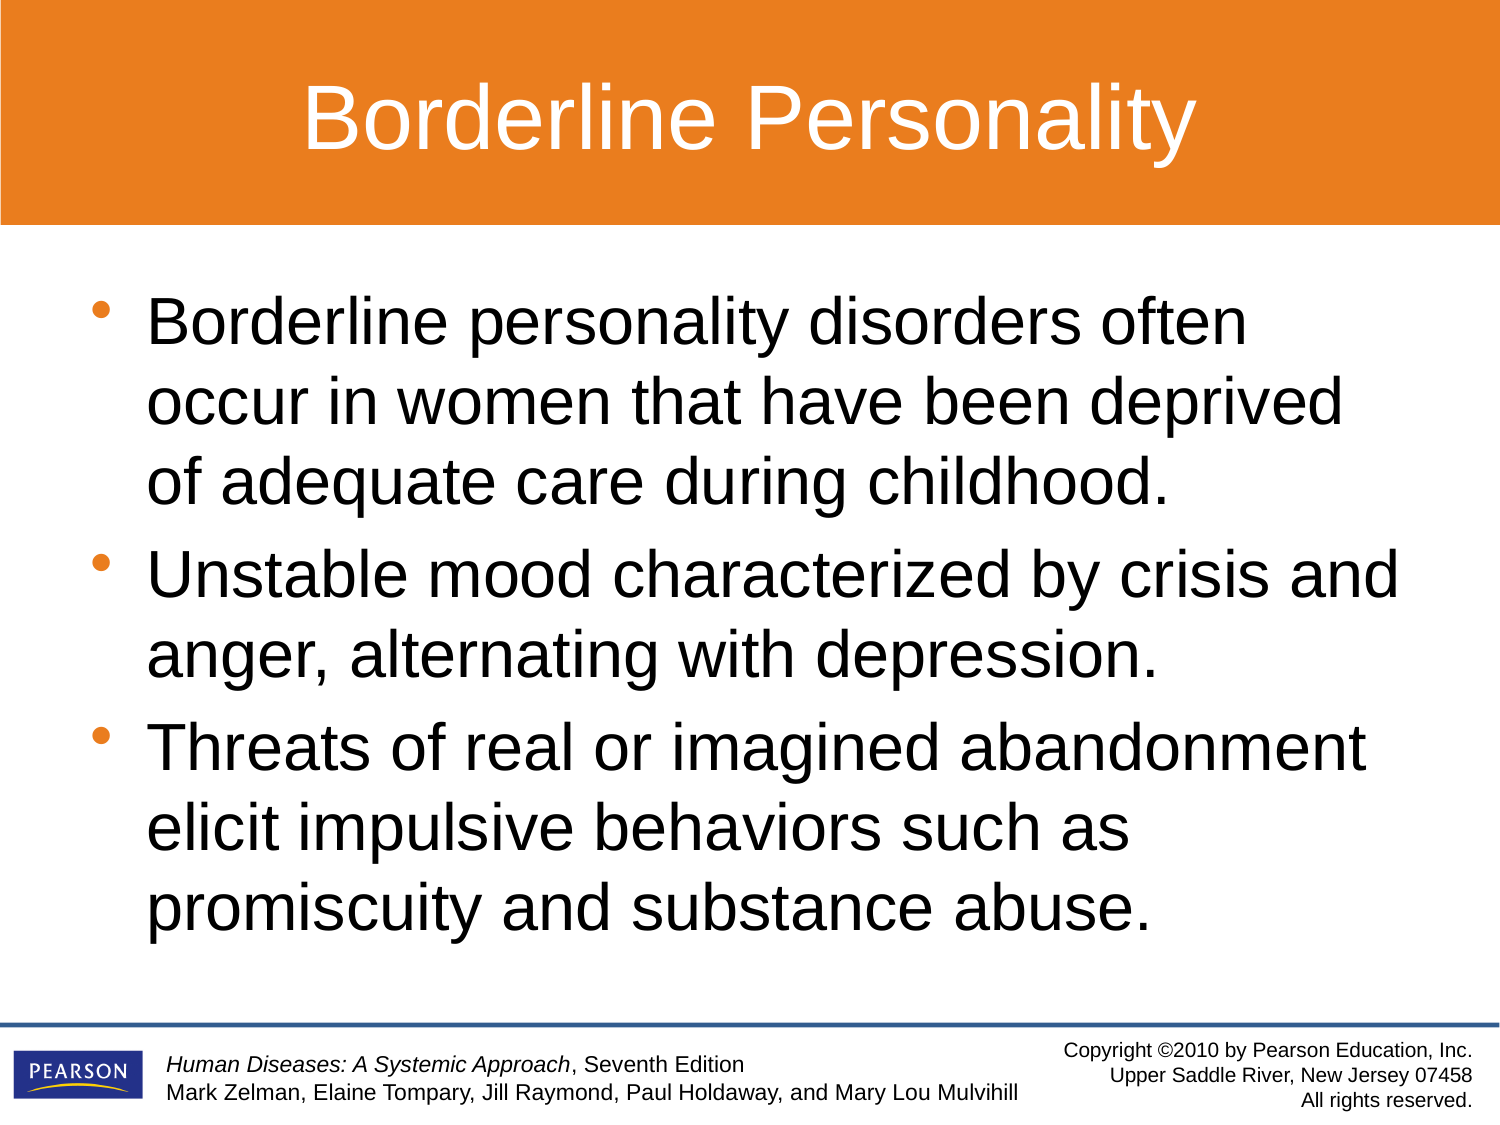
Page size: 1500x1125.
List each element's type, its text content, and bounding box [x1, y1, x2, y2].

list Borderline personality disorders often occur in women that have been deprived of adequate care during childhood. Unstable mood characterized by crisis and anger, alternating with depression. Threats of real or imagined abandonment elicit impulsive behaviors such as promiscuity and substance abuse. [74, 269, 1426, 1013]
picture [12, 1049, 144, 1100]
title Borderline Personality [0, 0, 1500, 226]
